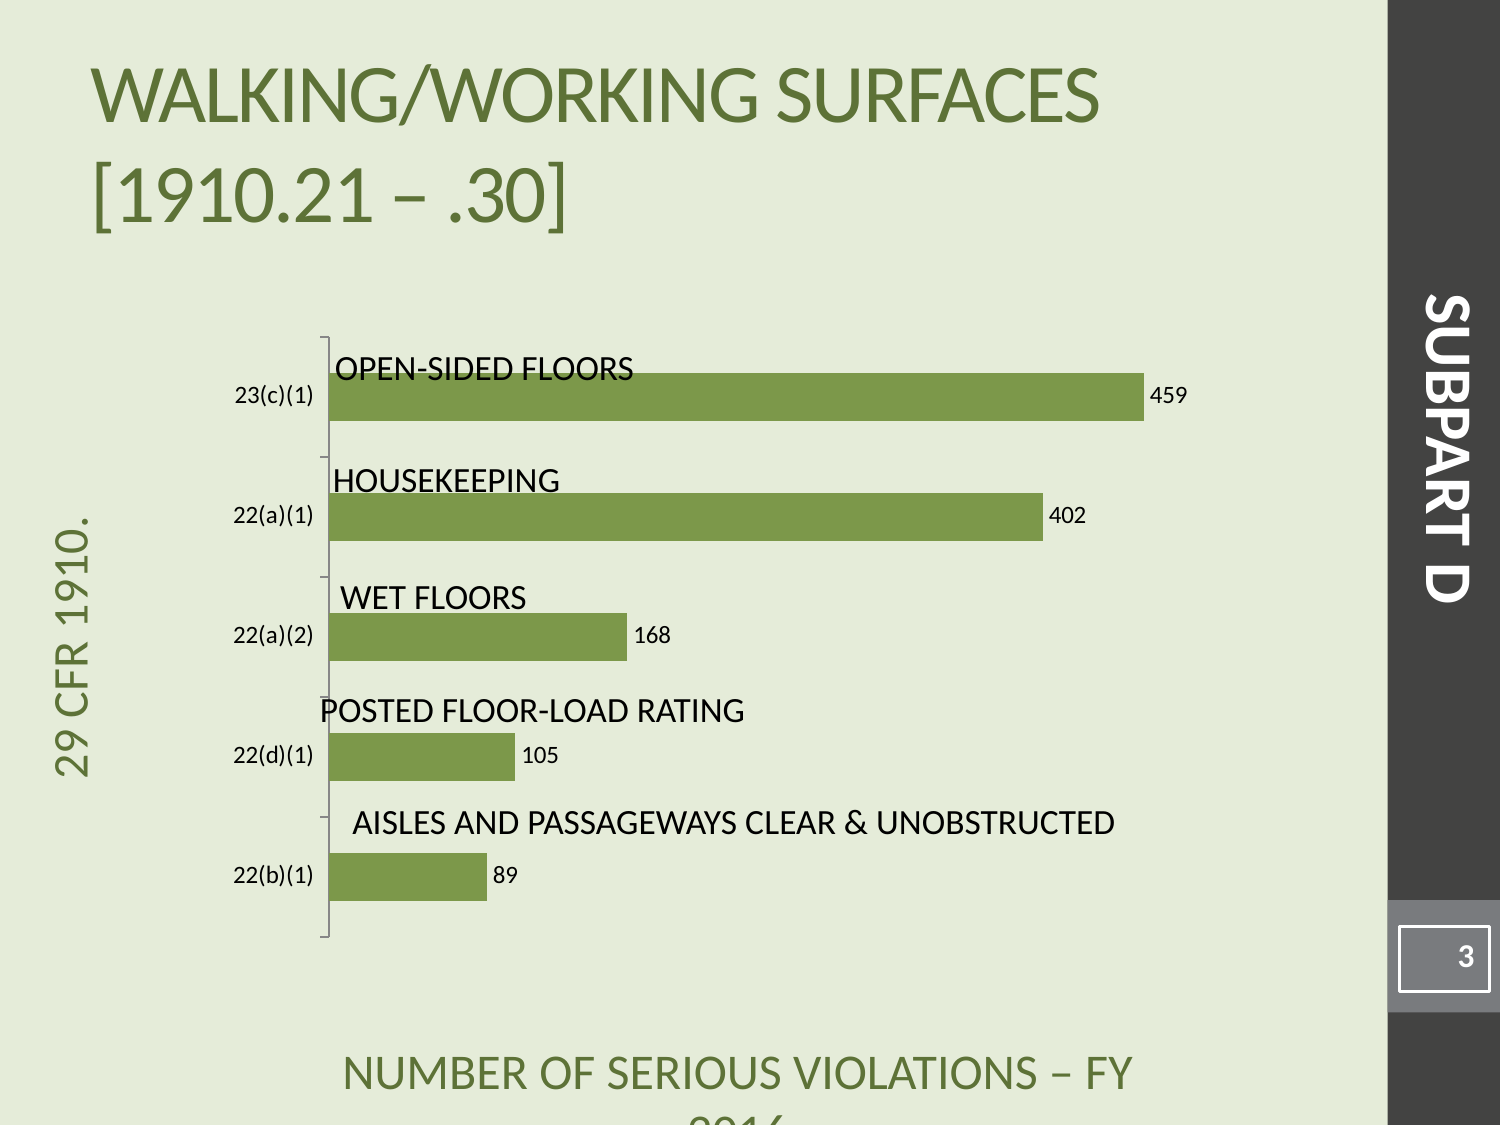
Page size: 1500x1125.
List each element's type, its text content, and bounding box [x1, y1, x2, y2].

text_box SUBPART D [1405, 0, 1500, 898]
chart [211, 324, 1238, 951]
slide_number 3 [1398, 925, 1491, 993]
title Walking/Working Surfaces [1910.21 – .30] [75, 45, 1388, 233]
